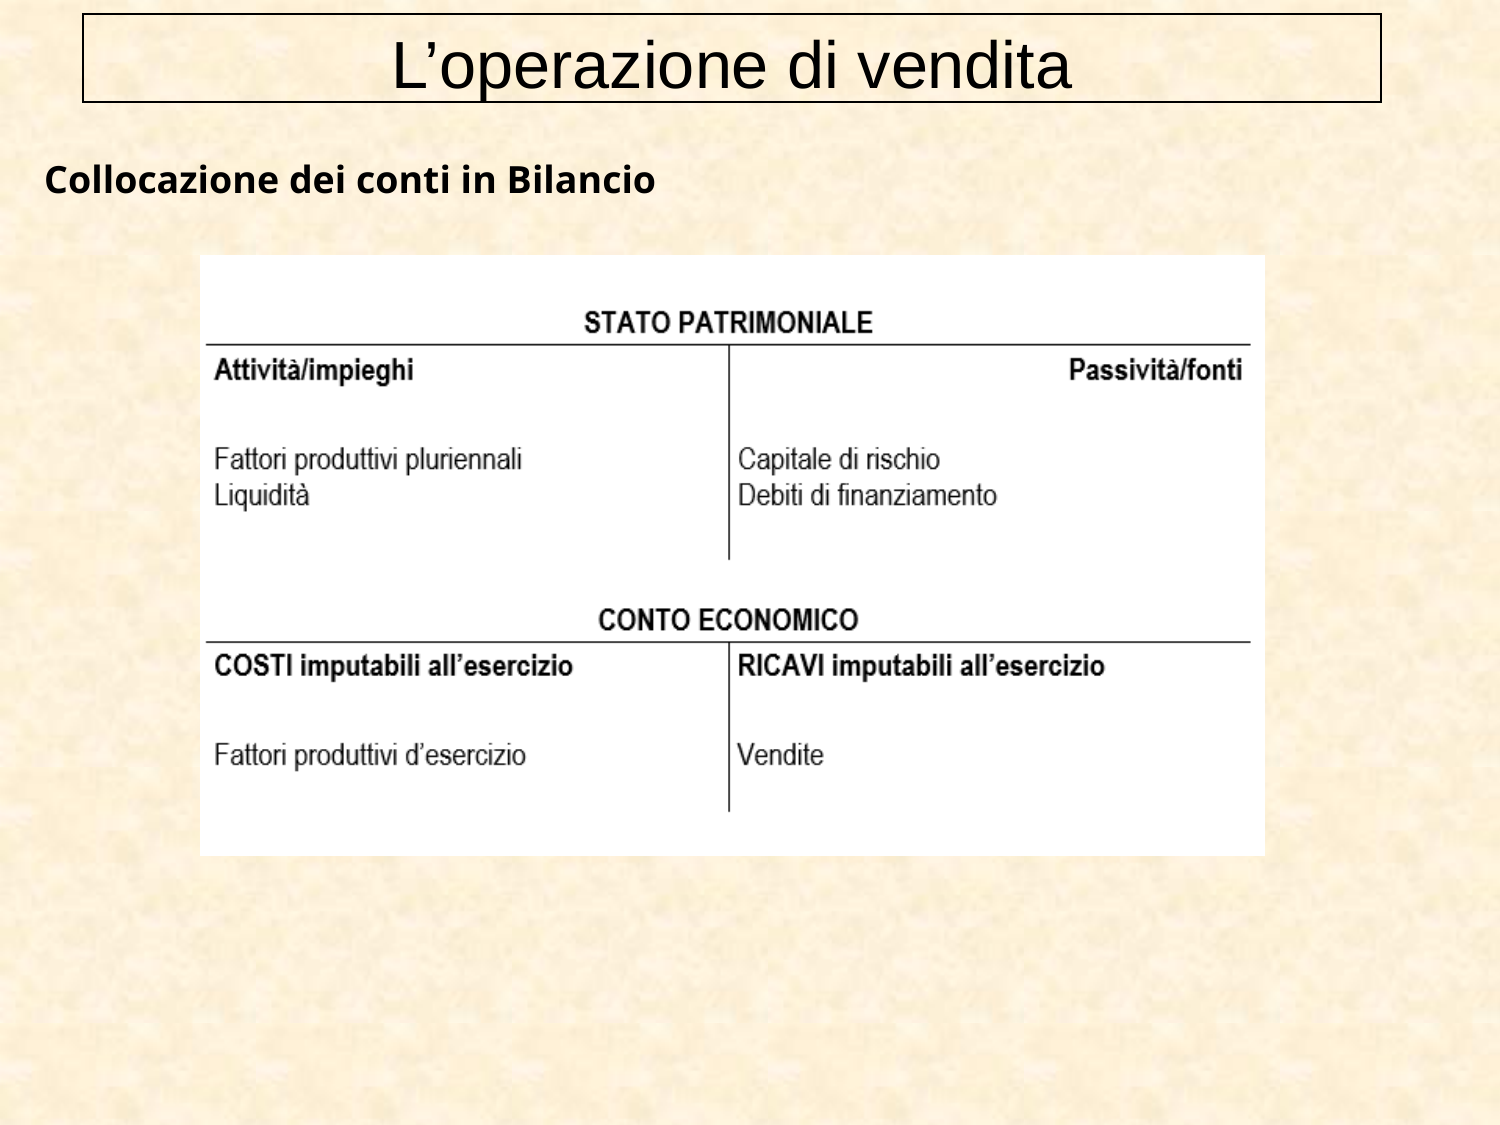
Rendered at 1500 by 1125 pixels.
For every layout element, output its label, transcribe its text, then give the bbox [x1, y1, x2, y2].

text_box L’operazione di vendita [82, 14, 1382, 102]
picture [0, 0, 1500, 1125]
text_box Collocazione dei conti in Bilancio [29, 148, 1394, 209]
